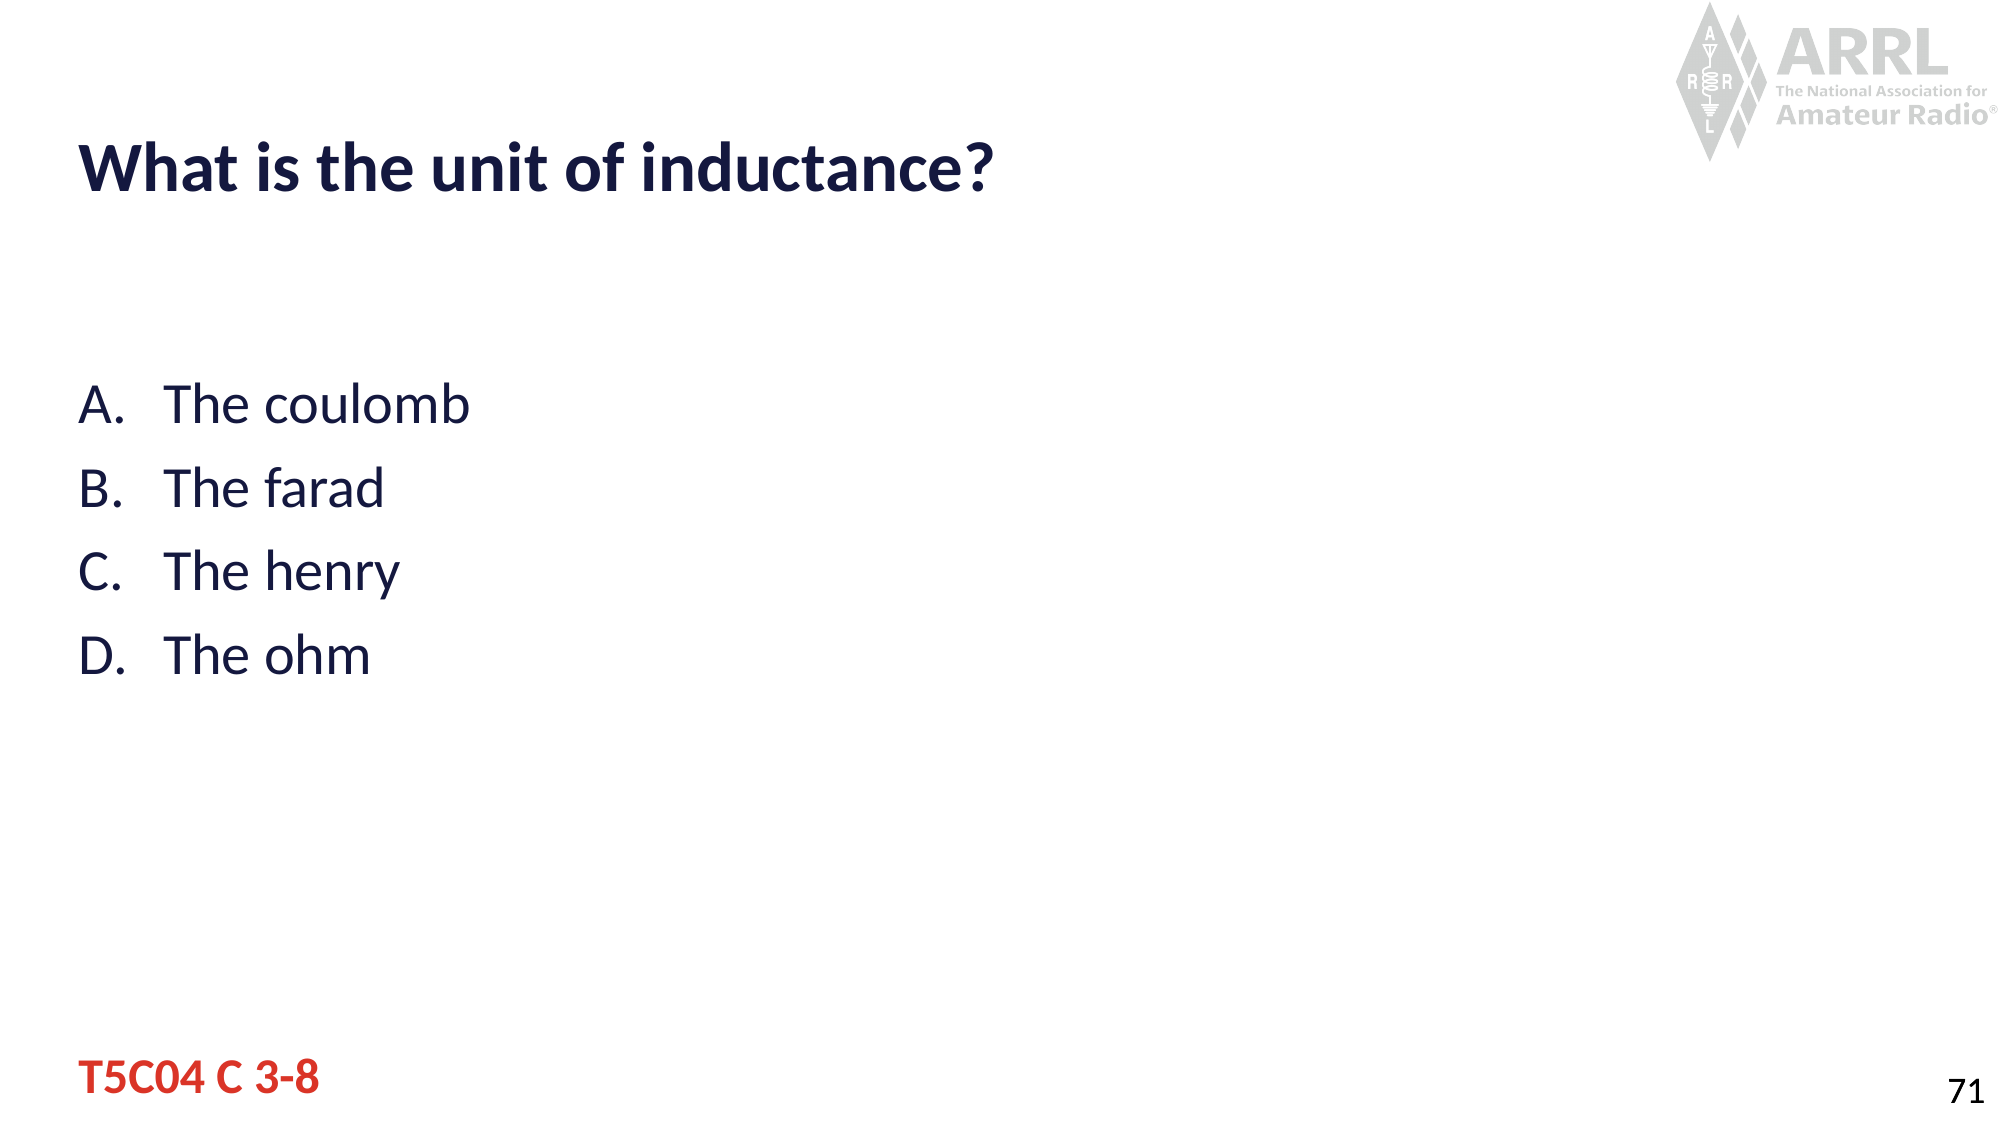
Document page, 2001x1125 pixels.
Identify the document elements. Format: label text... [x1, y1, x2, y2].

picture [1674, 0, 2000, 164]
list The coulomb The farad The henry The ohm [63, 365, 1863, 989]
title What is the unit of inductance? [63, 59, 1863, 278]
text_box T5C04 C 3-8 [63, 1036, 921, 1112]
